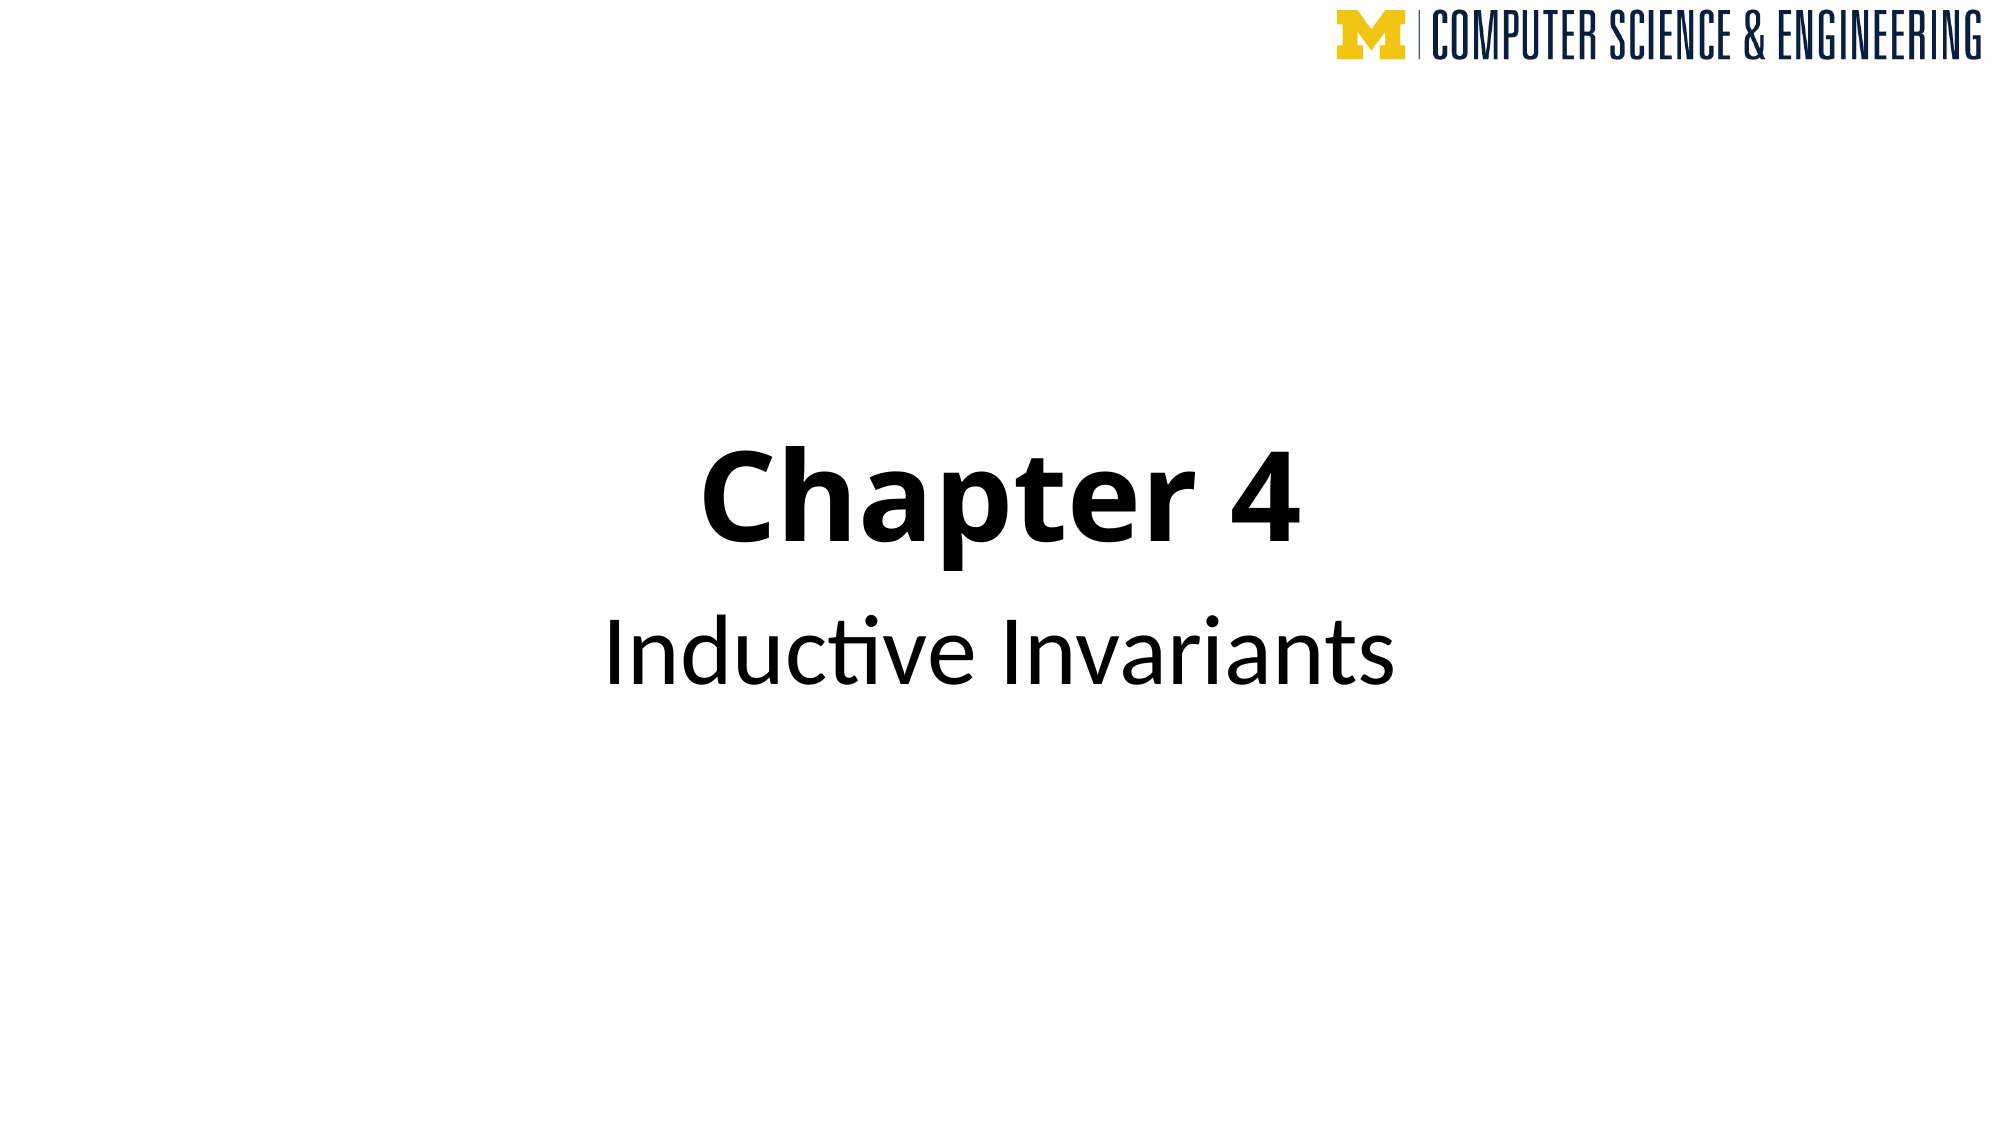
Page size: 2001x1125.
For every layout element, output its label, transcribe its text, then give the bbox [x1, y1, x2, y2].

picture [1337, 9, 1981, 60]
title Chapter 4 [249, 184, 1750, 576]
subtitle Inductive Invariants [249, 590, 1750, 863]
